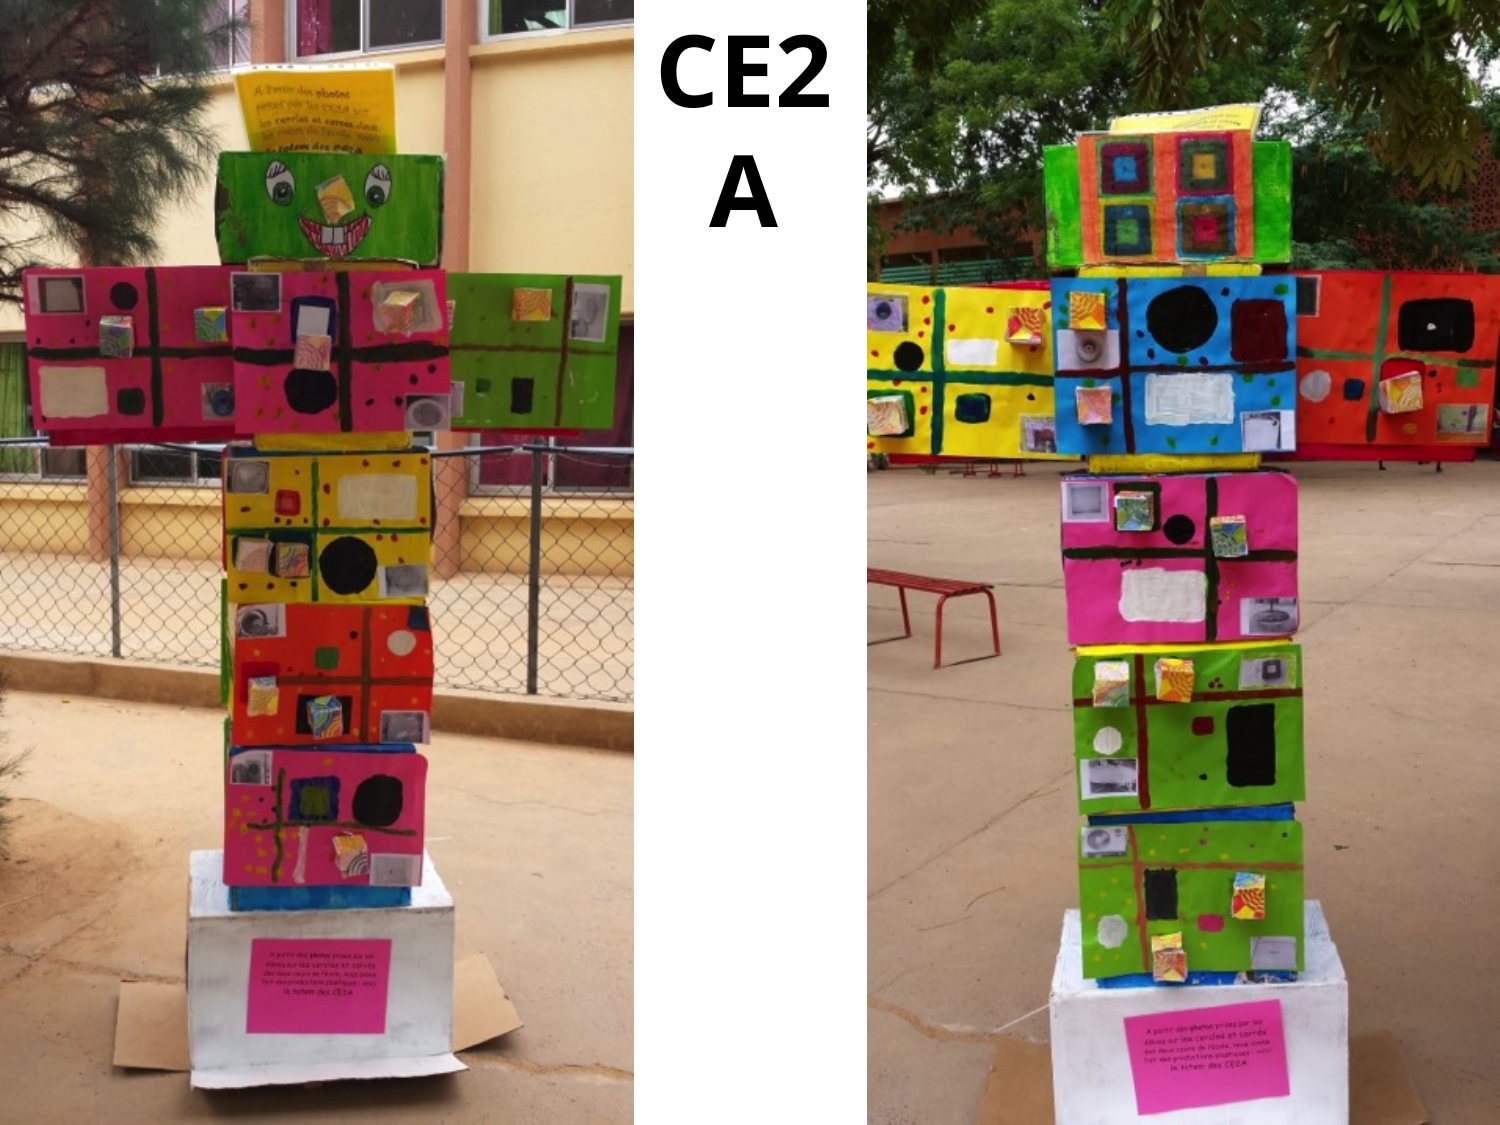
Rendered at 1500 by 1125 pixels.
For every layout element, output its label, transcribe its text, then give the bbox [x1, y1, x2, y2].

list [866, 0, 1500, 1125]
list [0, 0, 634, 1125]
text_box CE2 A [634, 0, 864, 255]
